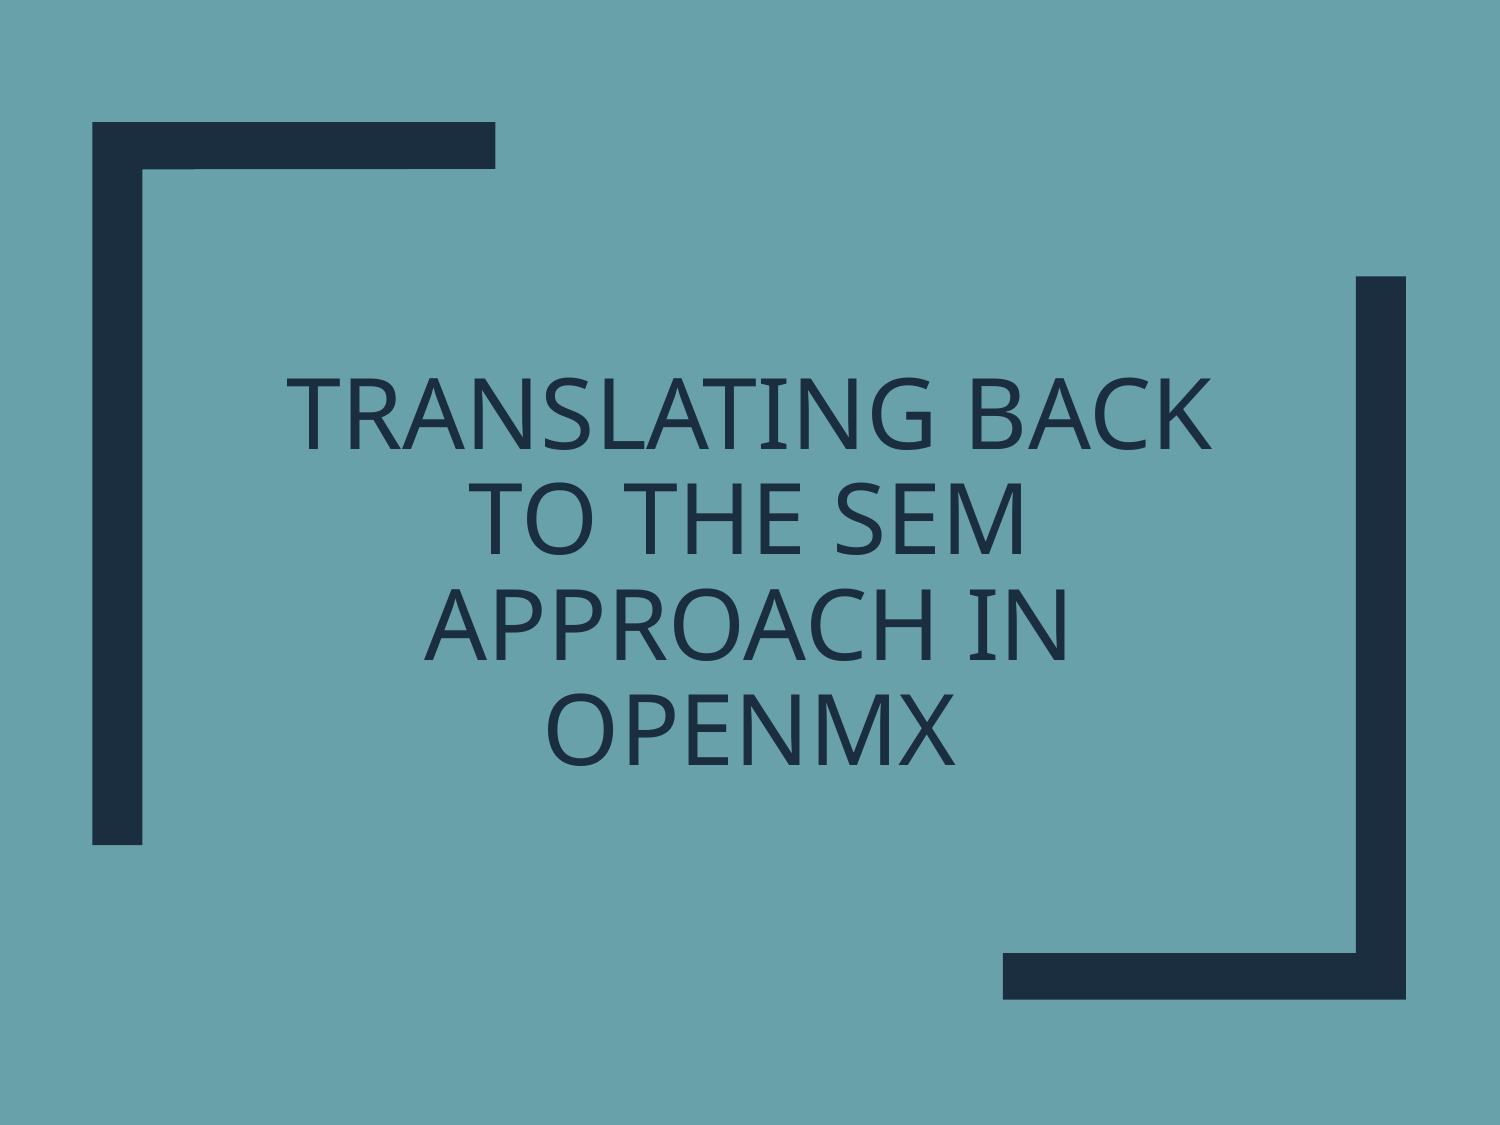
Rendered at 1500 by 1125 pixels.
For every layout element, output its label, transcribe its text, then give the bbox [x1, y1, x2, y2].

title Translating Back to the SEM Approach in OpenMx [235, 249, 1265, 795]
